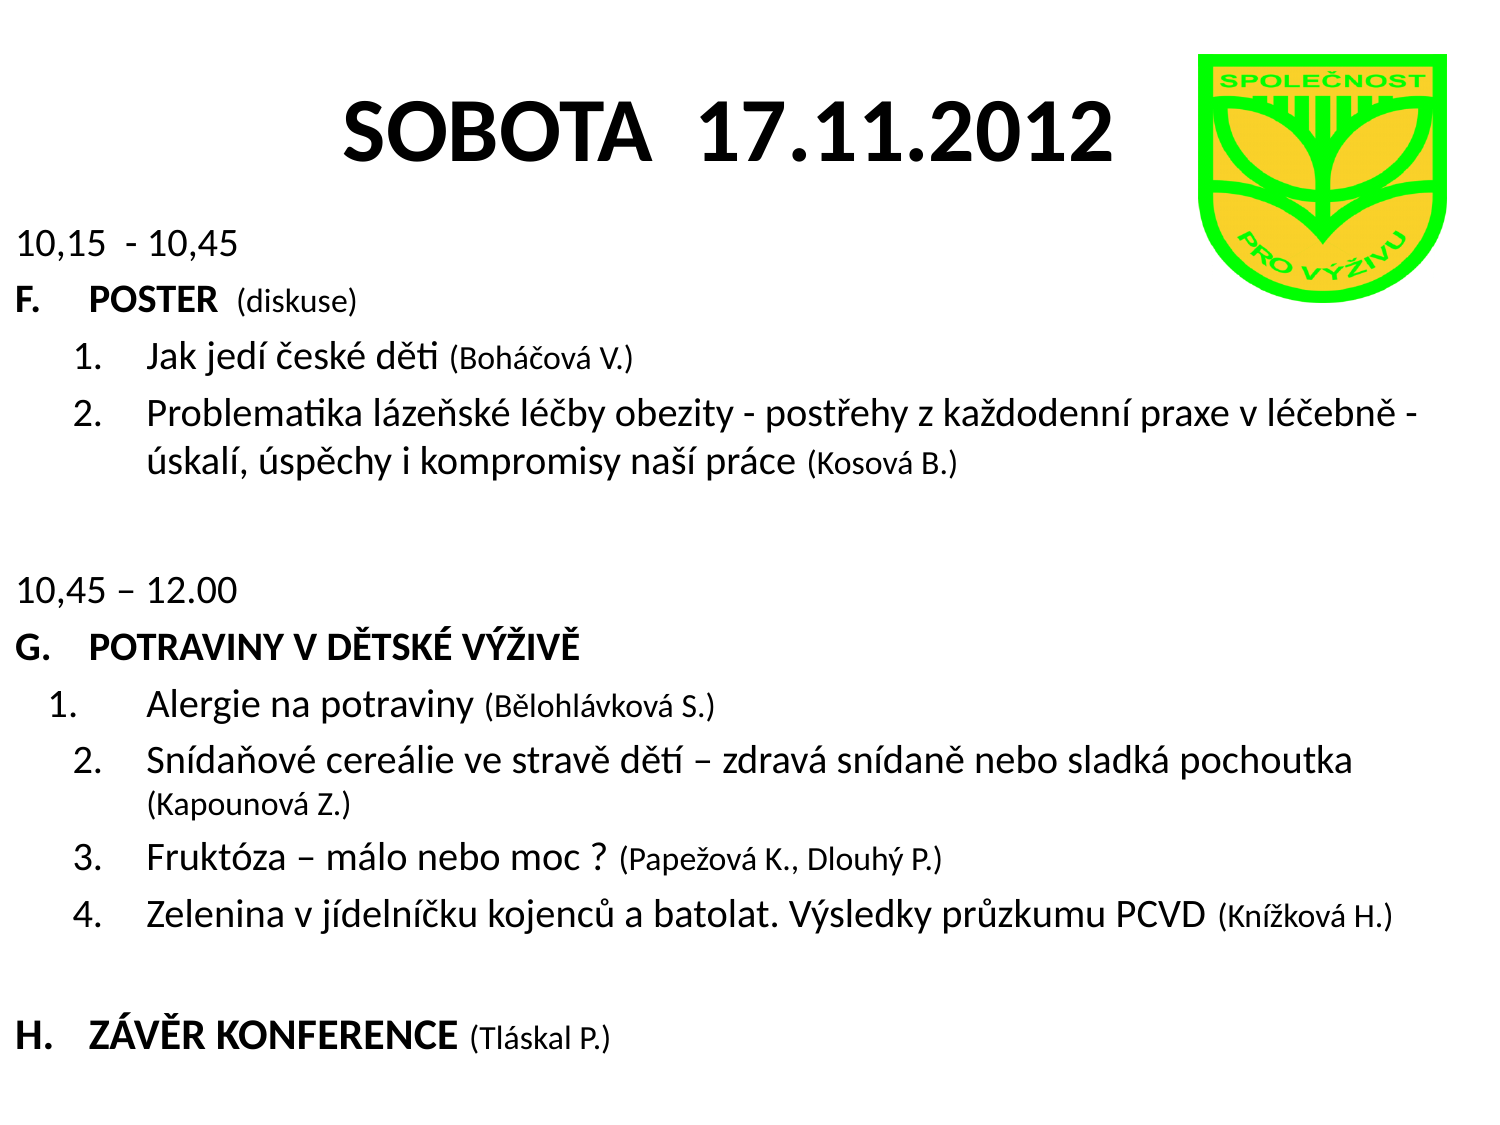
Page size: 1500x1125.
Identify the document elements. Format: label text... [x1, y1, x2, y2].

picture [1198, 54, 1447, 303]
title SOBOTA 17.11.2012 [64, 30, 1416, 207]
list 10,15 - 10,45 POSTER (diskuse) Jak jedí české děti (Boháčová V.) Problematika lázeňské léčby obezity - postřehy z každodenní praxe v léčebně - úskalí, úspěchy i kompromisy naší práce (Kosová B.) 10,45 – 12.00 POTRAVINY V DĚTSKÉ VÝŽIVĚ Alergie na potraviny (Bělohlávková S.) Snídaňové cereálie ve stravě dětí – zdravá snídaně nebo sladká pochoutka (Kapounová Z.) Fruktóza – málo nebo moc ? (Papežová K., Dlouhý P.) Zelenina v jídelníčku kojenců a batolat. Výsledky průzkumu PCVD (Knížková H.) ZÁVĚR KONFERENCE (Tláskal P.) [0, 207, 1460, 1083]
